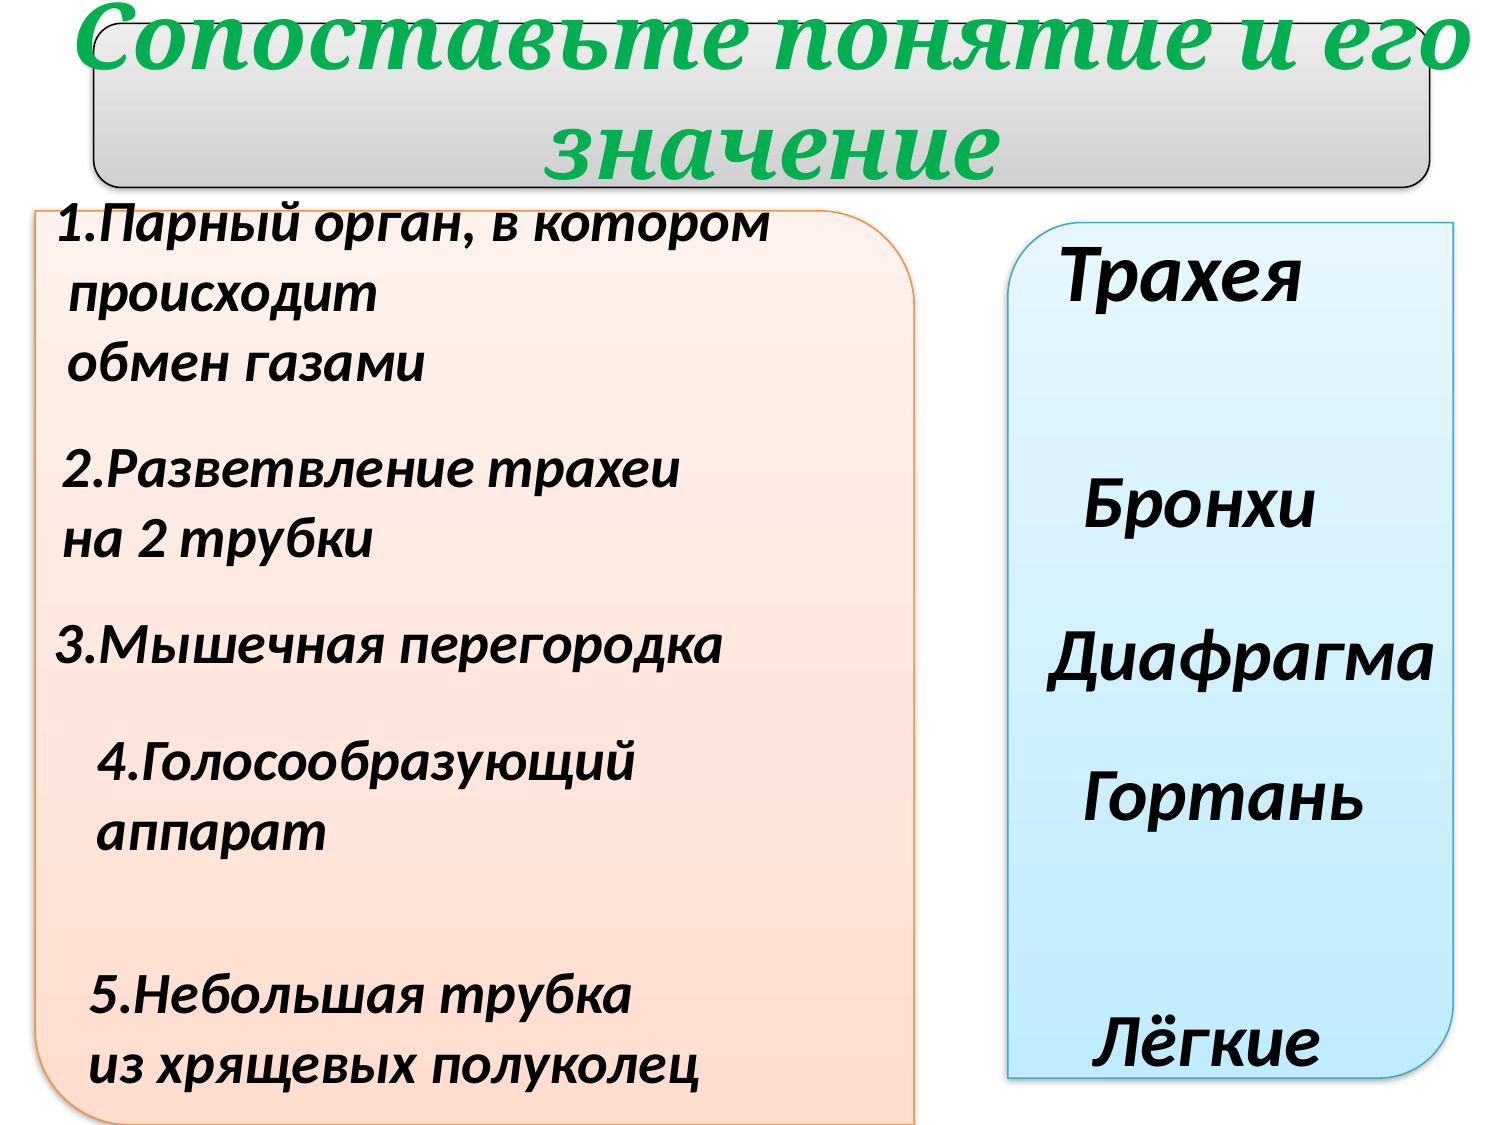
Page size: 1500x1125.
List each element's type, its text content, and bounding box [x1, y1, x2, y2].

text_box 4.Голосообразующий аппарат [81, 714, 680, 870]
text_box Лёгкие [1078, 984, 1398, 1090]
text_box [1007, 221, 1454, 1079]
text_box Бронхи [1067, 445, 1333, 550]
text_box Трахея [1043, 210, 1319, 326]
text_box [34, 210, 915, 1125]
text_box Гортань [1068, 738, 1380, 843]
text_box 1.Парный орган, в котором происходит обмен газами [39, 175, 787, 401]
text_box 5.Небольшая трубка из хрящевых полуколец [74, 948, 715, 1103]
text_box 3.Мышечная перегородка [39, 597, 740, 683]
text_box 2.Разветвление трахеи на 2 трубки [46, 421, 832, 577]
text_box Диафрагма [1033, 597, 1452, 703]
text_box [787, 176, 1426, 189]
text_box Сопоставьте понятие и его значение [46, 0, 1500, 176]
